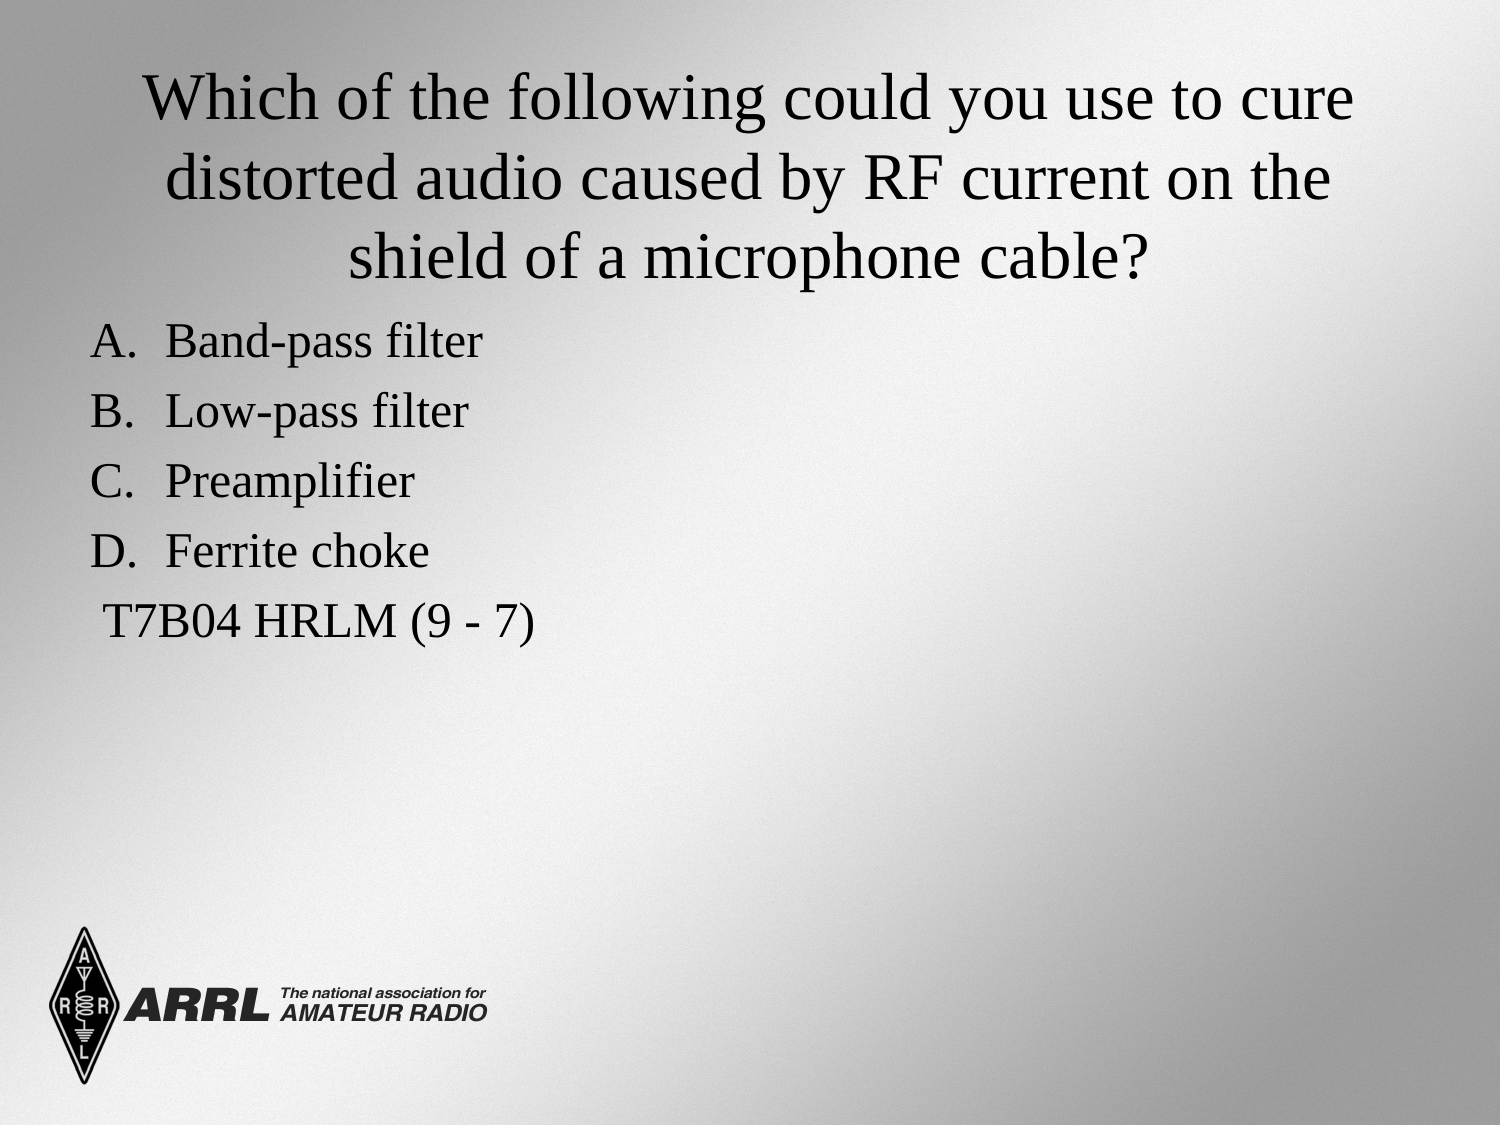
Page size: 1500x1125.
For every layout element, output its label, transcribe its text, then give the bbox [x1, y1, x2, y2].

list Band-pass filter Low-pass filter Preamplifier Ferrite choke T7B04 HRLM (9 - 7) [75, 299, 1425, 1005]
title Which of the following could you use to cure distorted audio caused by RF current on the shield of a microphone cable? [75, 45, 1425, 233]
picture [0, 0, 1500, 1125]
